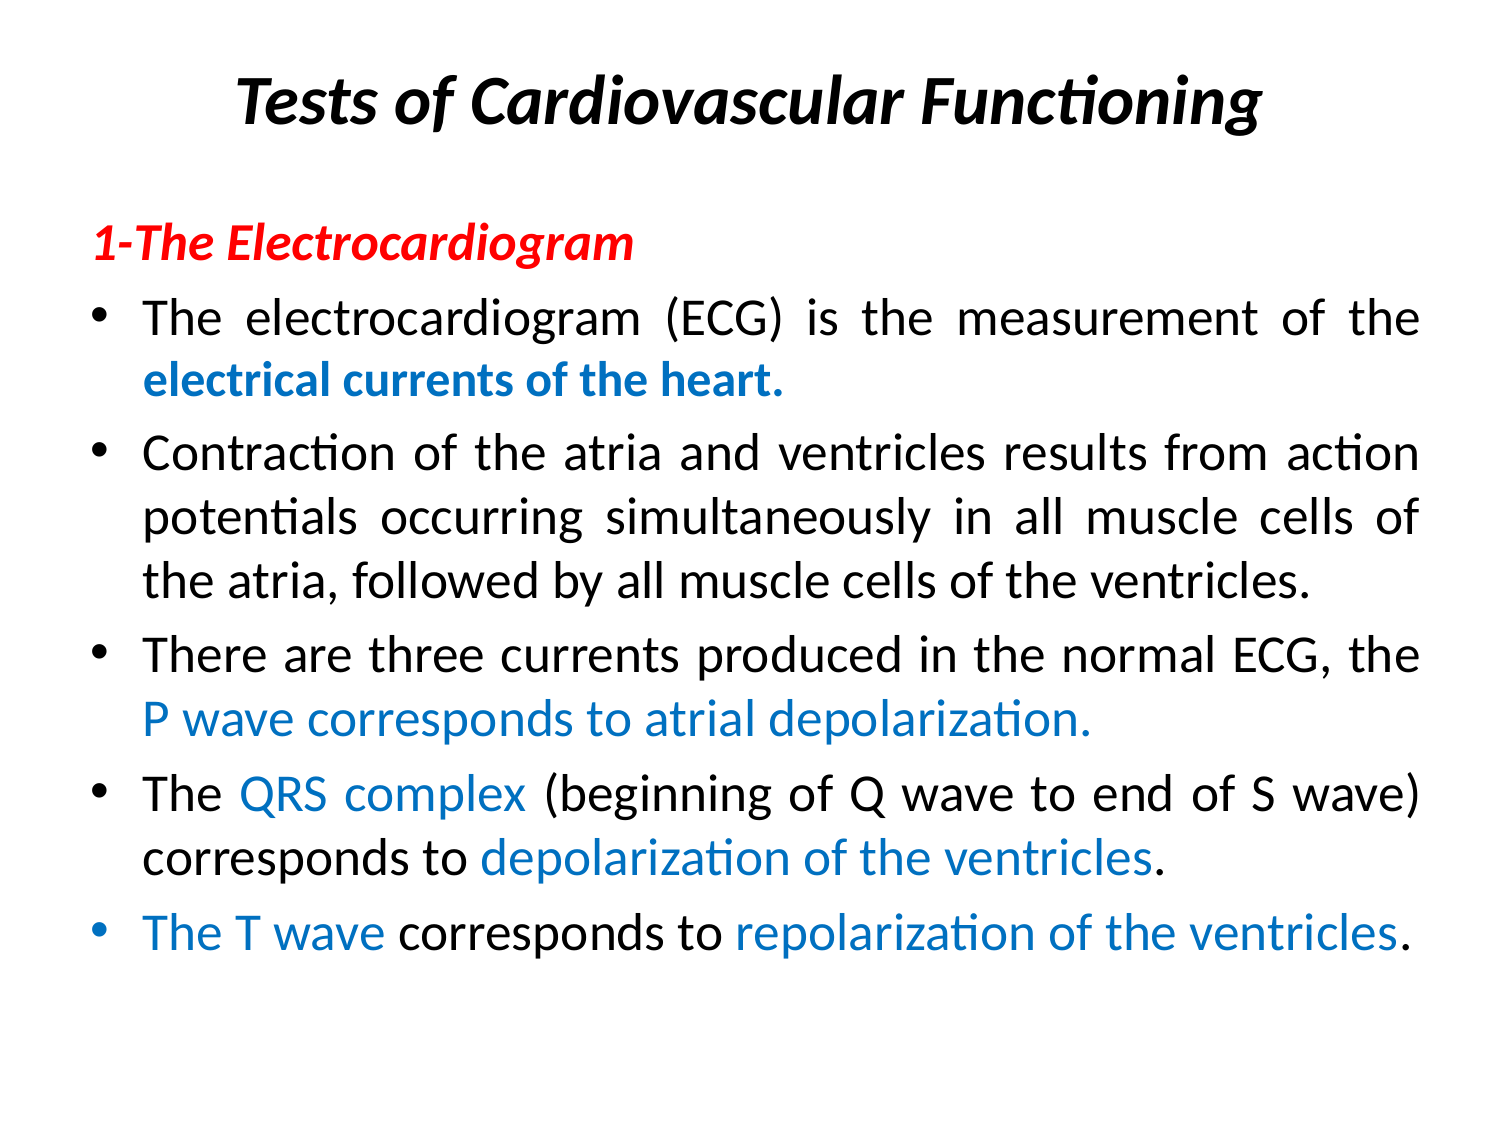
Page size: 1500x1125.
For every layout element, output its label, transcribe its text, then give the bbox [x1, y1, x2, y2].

list 1-The Electrocardiogram The electrocardiogram (ECG) is the measurement of the electrical currents of the heart. Contraction of the atria and ventricles results from action potentials occurring simultaneously in all muscle cells of the atria, followed by all muscle cells of the ventricles. There are three currents produced in the normal ECG, the P wave corresponds to atrial depolarization. The QRS complex (beginning of Q wave to end of S wave) corresponds to depolarization of the ventricles. The T wave corresponds to repolarization of the ventricles. [75, 200, 1438, 1038]
title Tests of Cardiovascular Functioning [75, 45, 1425, 200]
